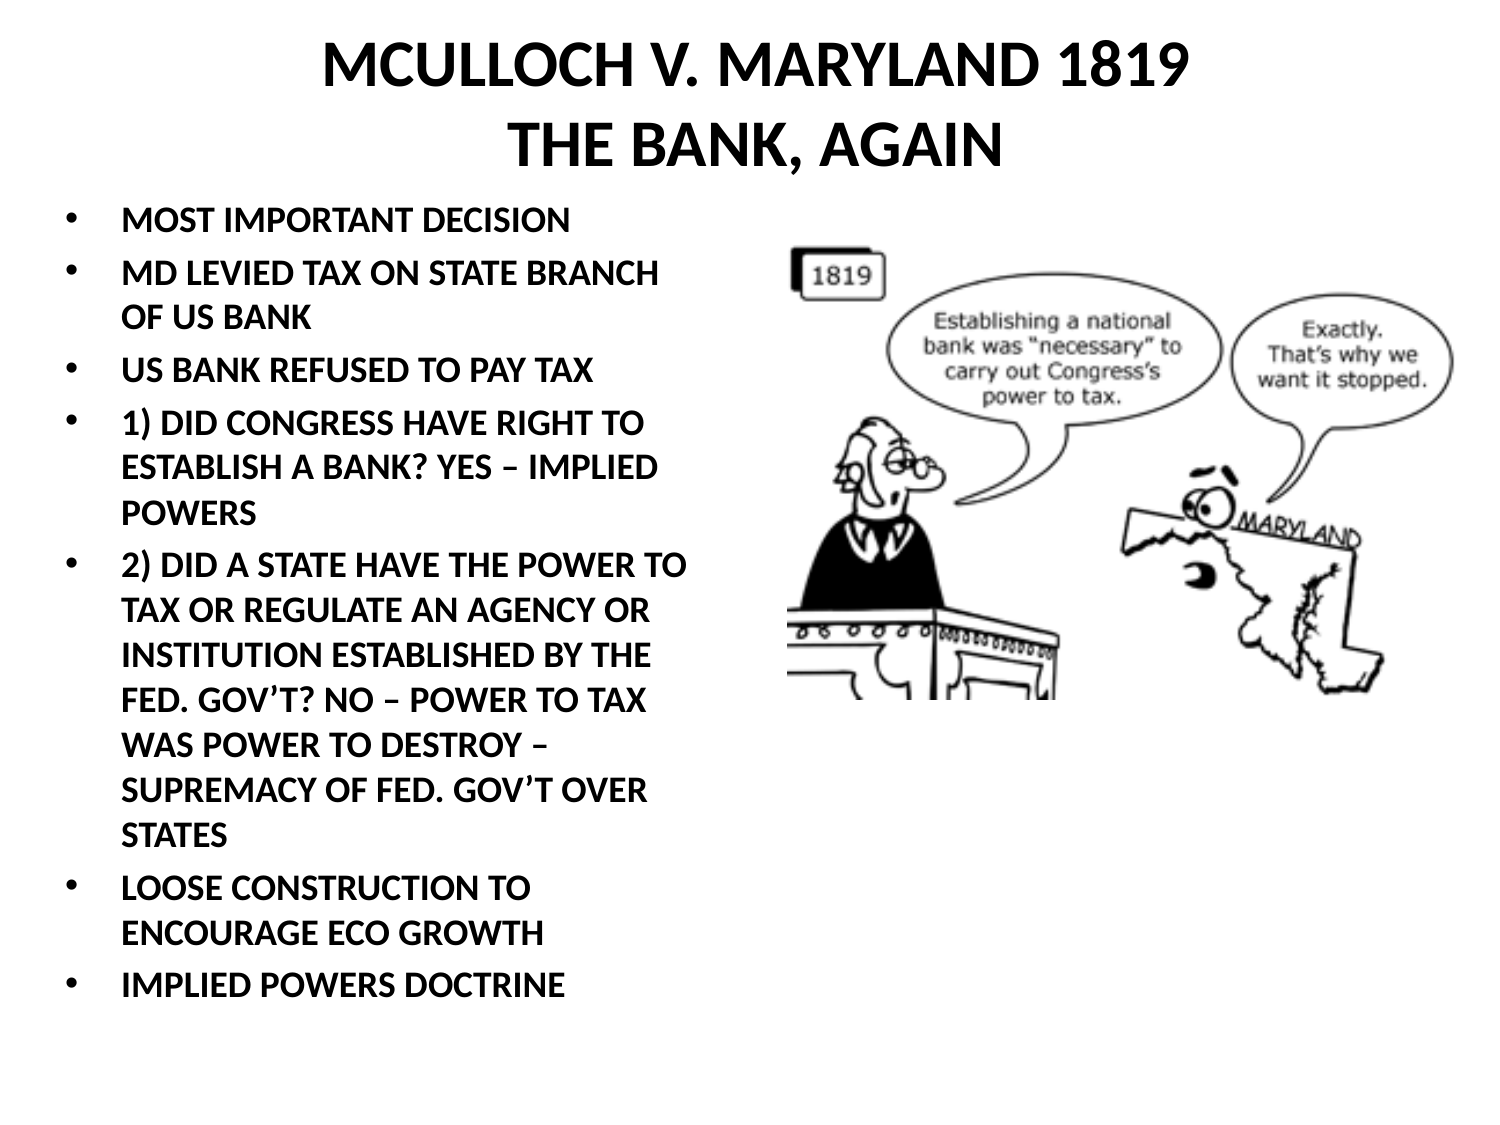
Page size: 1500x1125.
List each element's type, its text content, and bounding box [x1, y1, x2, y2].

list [787, 237, 1482, 701]
title MCULLOCH V. MARYLAND 1819 THE BANK, AGAIN [12, 5, 1500, 194]
list MOST IMPORTANT DECISION MD LEVIED TAX ON STATE BRANCH OF US BANK US BANK REFUSED TO PAY TAX 1) DID CONGRESS HAVE RIGHT TO ESTABLISH A BANK? YES – IMPLIED POWERS 2) DID A STATE HAVE THE POWER TO TAX OR REGULATE AN AGENCY OR INSTITUTION ESTABLISHED BY THE FED. GOV’T? NO – POWER TO TAX WAS POWER TO DESTROY – SUPREMACY OF FED. GOV’T OVER STATES LOOSE CONSTRUCTION TO ENCOURAGE ECO GROWTH IMPLIED POWERS DOCTRINE [50, 187, 713, 1100]
